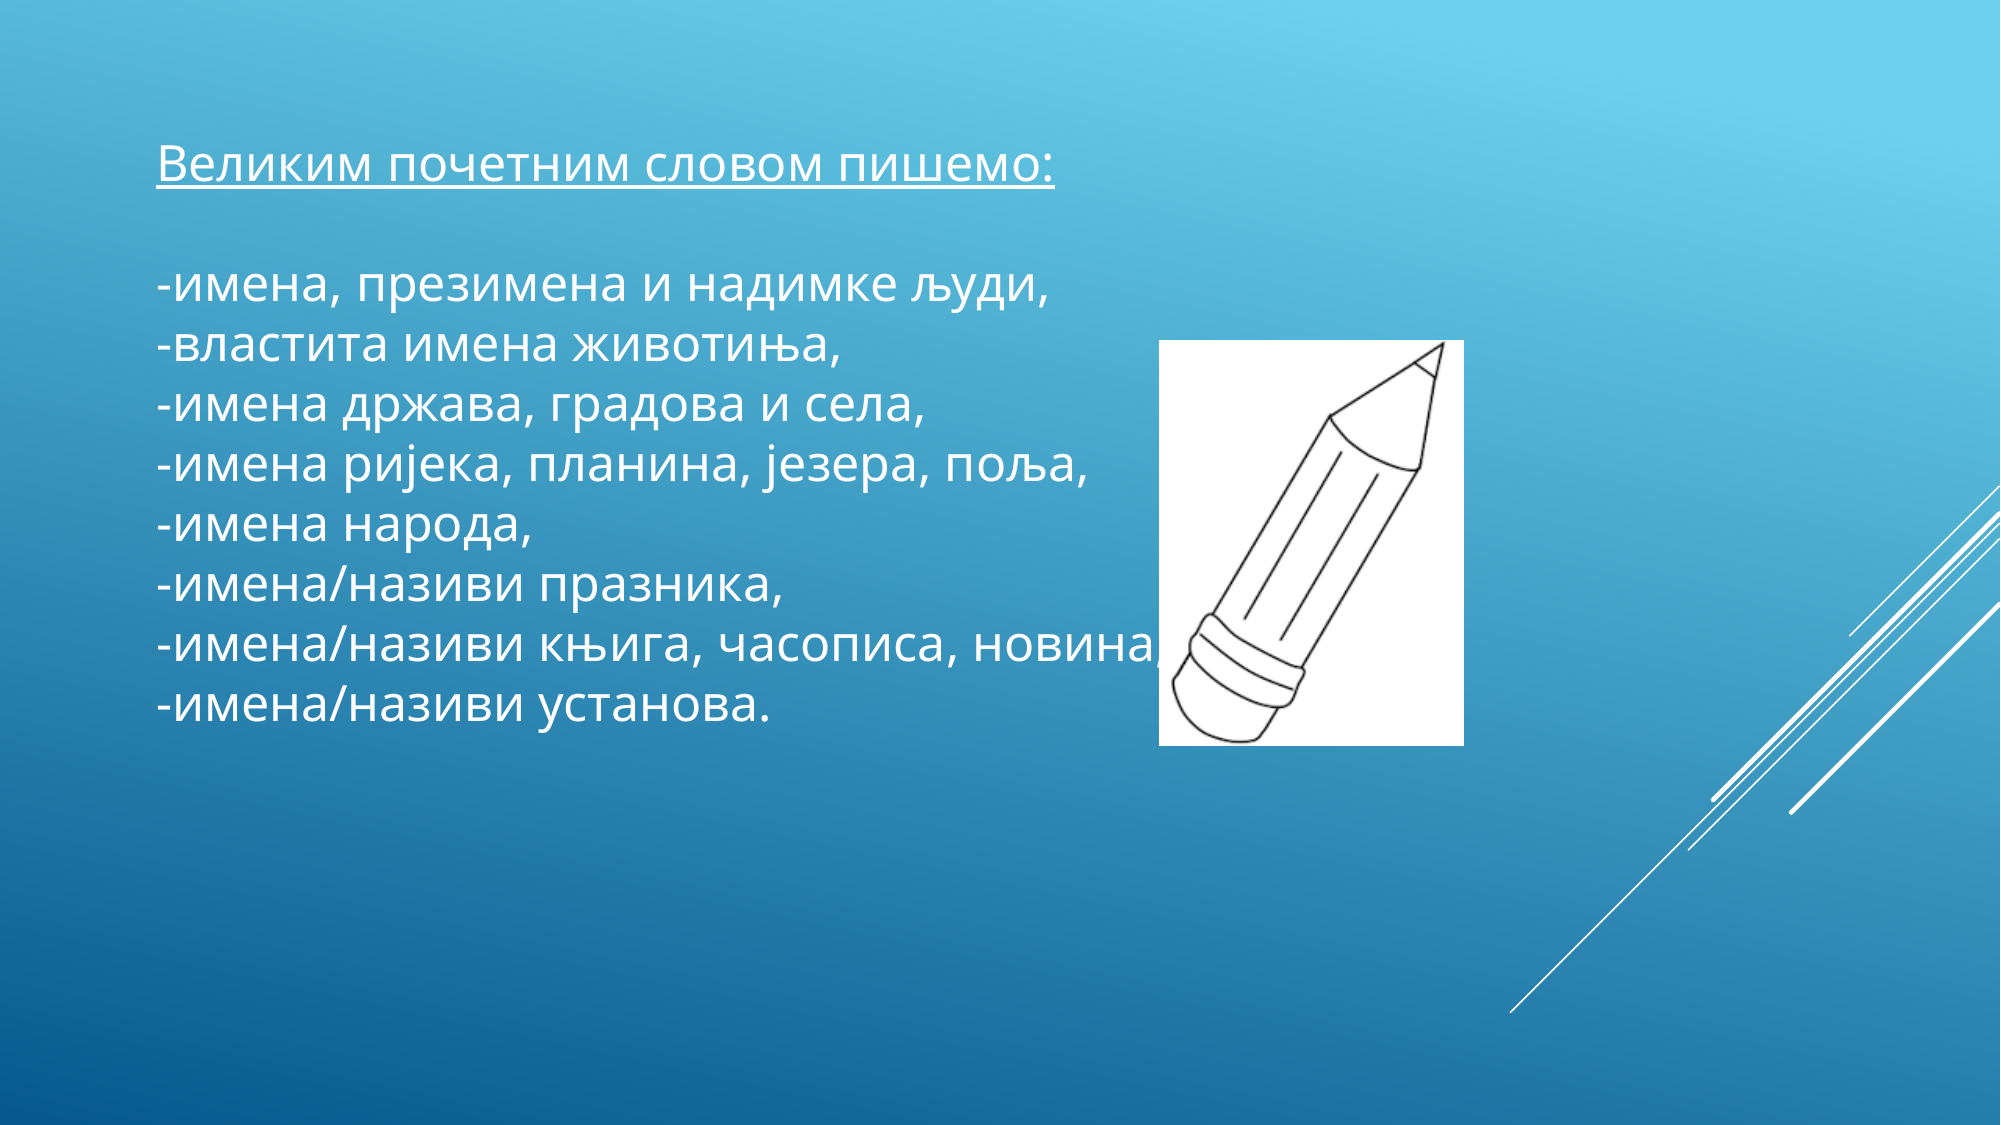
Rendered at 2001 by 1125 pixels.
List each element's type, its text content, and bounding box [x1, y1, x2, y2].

picture [1158, 340, 1464, 746]
text_box Великим почетним словом пишемо: -имена, презимена и надимке људи, -властита имена животиња, -имена држава, градова и села, -имена ријека, планина, језера, поља, -имена народа, -имена/називи празника, -имена/називи књига, часописа, новина, -имена/називи установа. [141, 124, 1205, 739]
